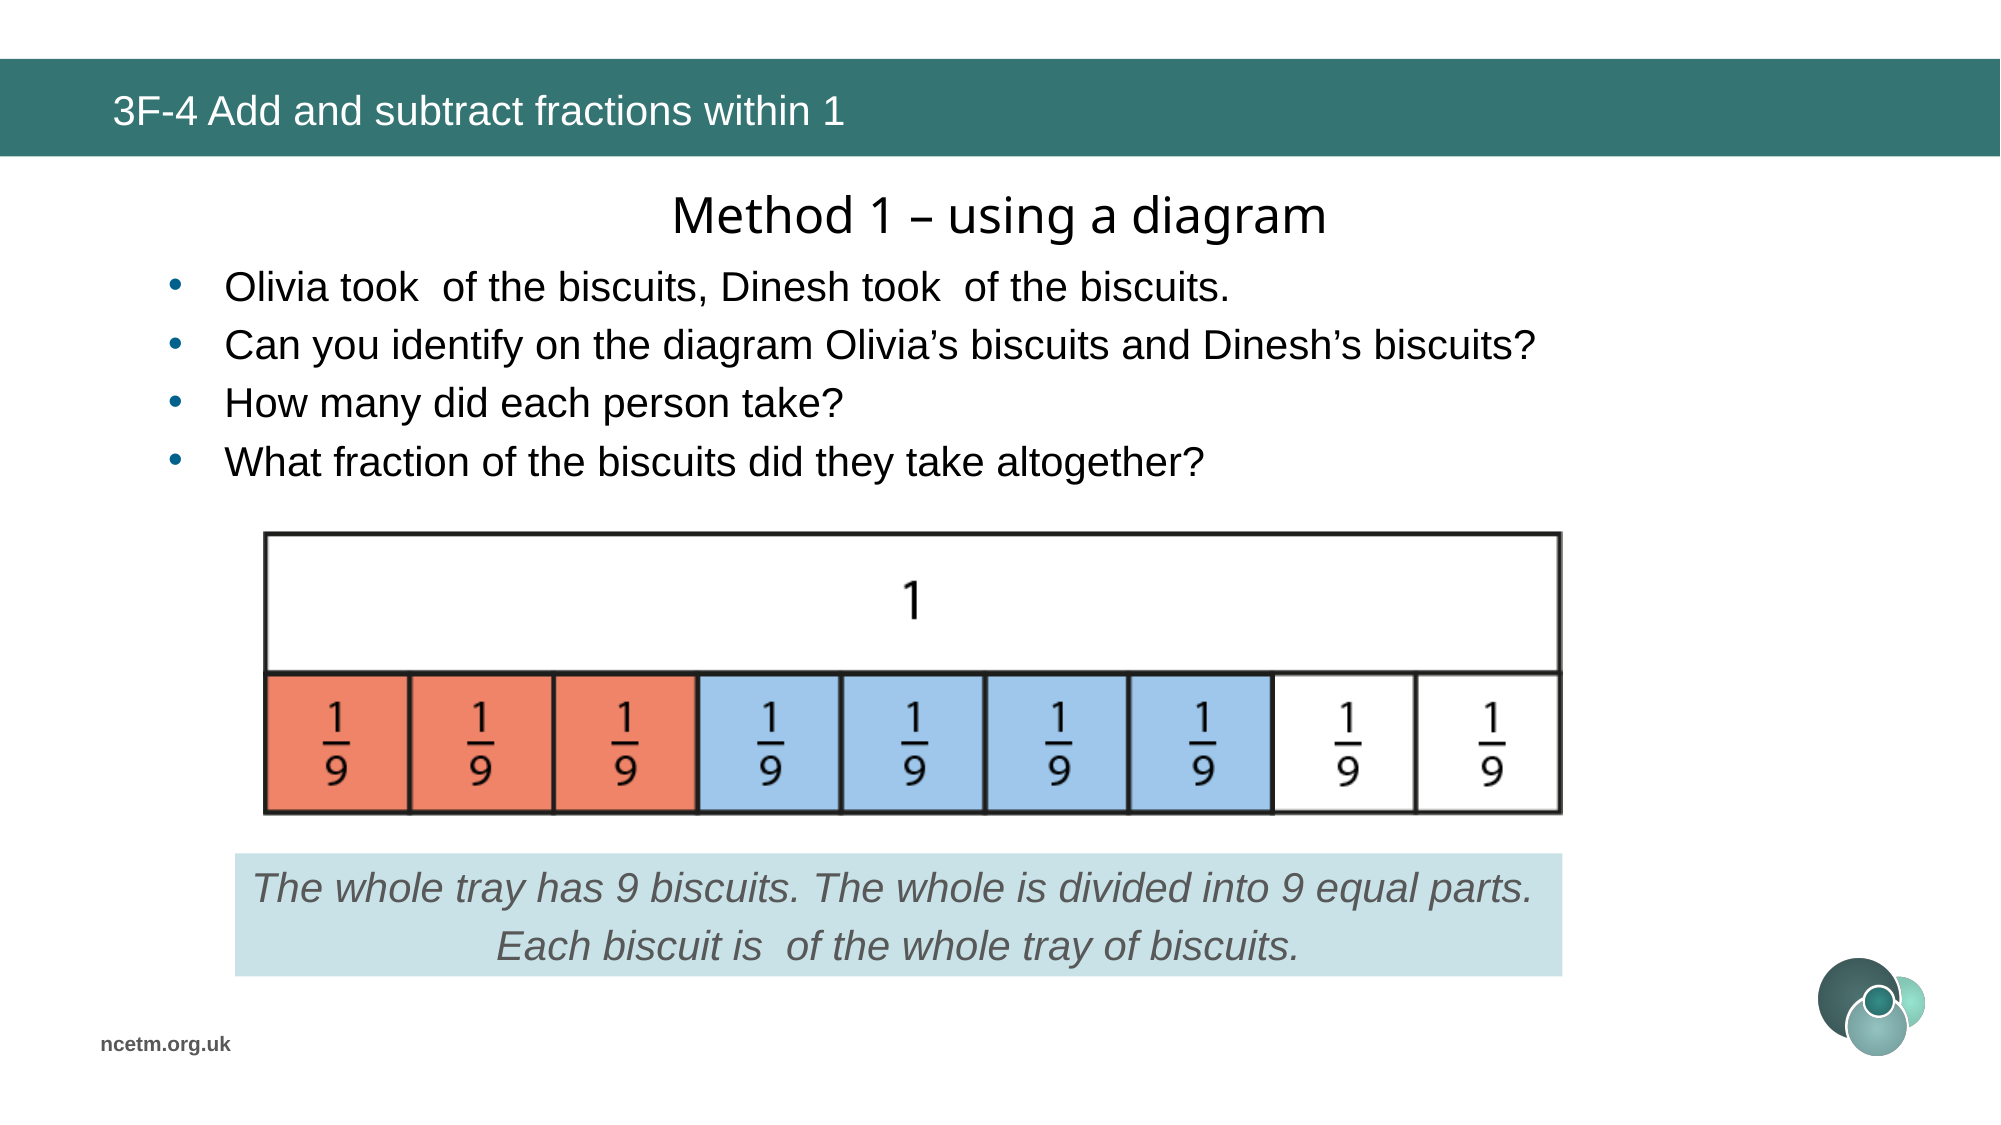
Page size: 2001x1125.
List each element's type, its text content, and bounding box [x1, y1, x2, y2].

picture [263, 519, 1563, 825]
text_box Method 1 – using a diagram [249, 176, 1750, 252]
title 3F-4 Add and subtract fractions within 1 [97, 76, 1945, 147]
picture [1818, 958, 1925, 1056]
